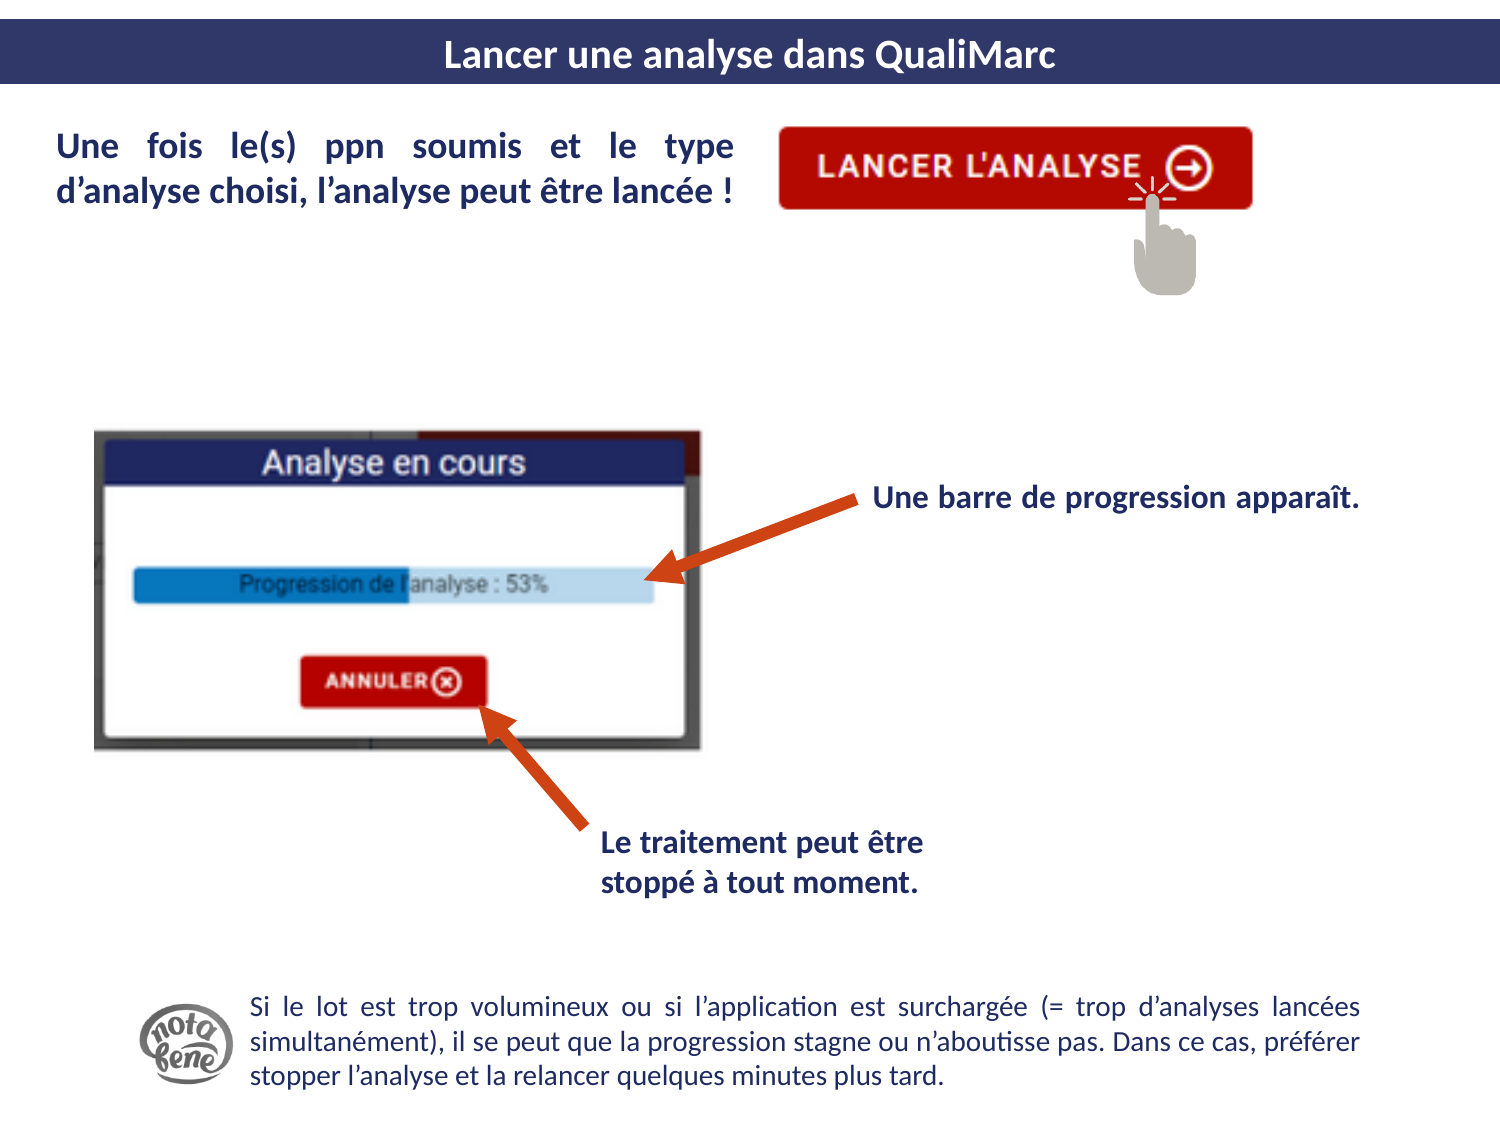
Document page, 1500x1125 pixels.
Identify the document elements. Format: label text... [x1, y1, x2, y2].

picture [749, 108, 1292, 299]
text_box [643, 498, 857, 581]
text_box Si le lot est trop volumineux ou si l’application est surchargée (= trop d’analyses lancées simultanément), il se peut que la progression stagne ou n’aboutisse pas. Dans ce cas, préférer stopper l’analyse et la relancer quelques minutes plus tard. [235, 979, 1376, 1100]
picture [135, 999, 237, 1086]
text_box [477, 703, 585, 828]
text_box Le traitement peut être stoppé à tout moment. [586, 812, 939, 908]
text_box Une barre de progression apparaît. [857, 467, 1376, 523]
picture [93, 408, 727, 779]
text_box Lancer une analyse dans QualiMarc [0, 19, 1500, 84]
text_box Une fois le(s) ppn soumis et le type d’analyse choisi, l’analyse peut être lancée ! [41, 113, 744, 219]
